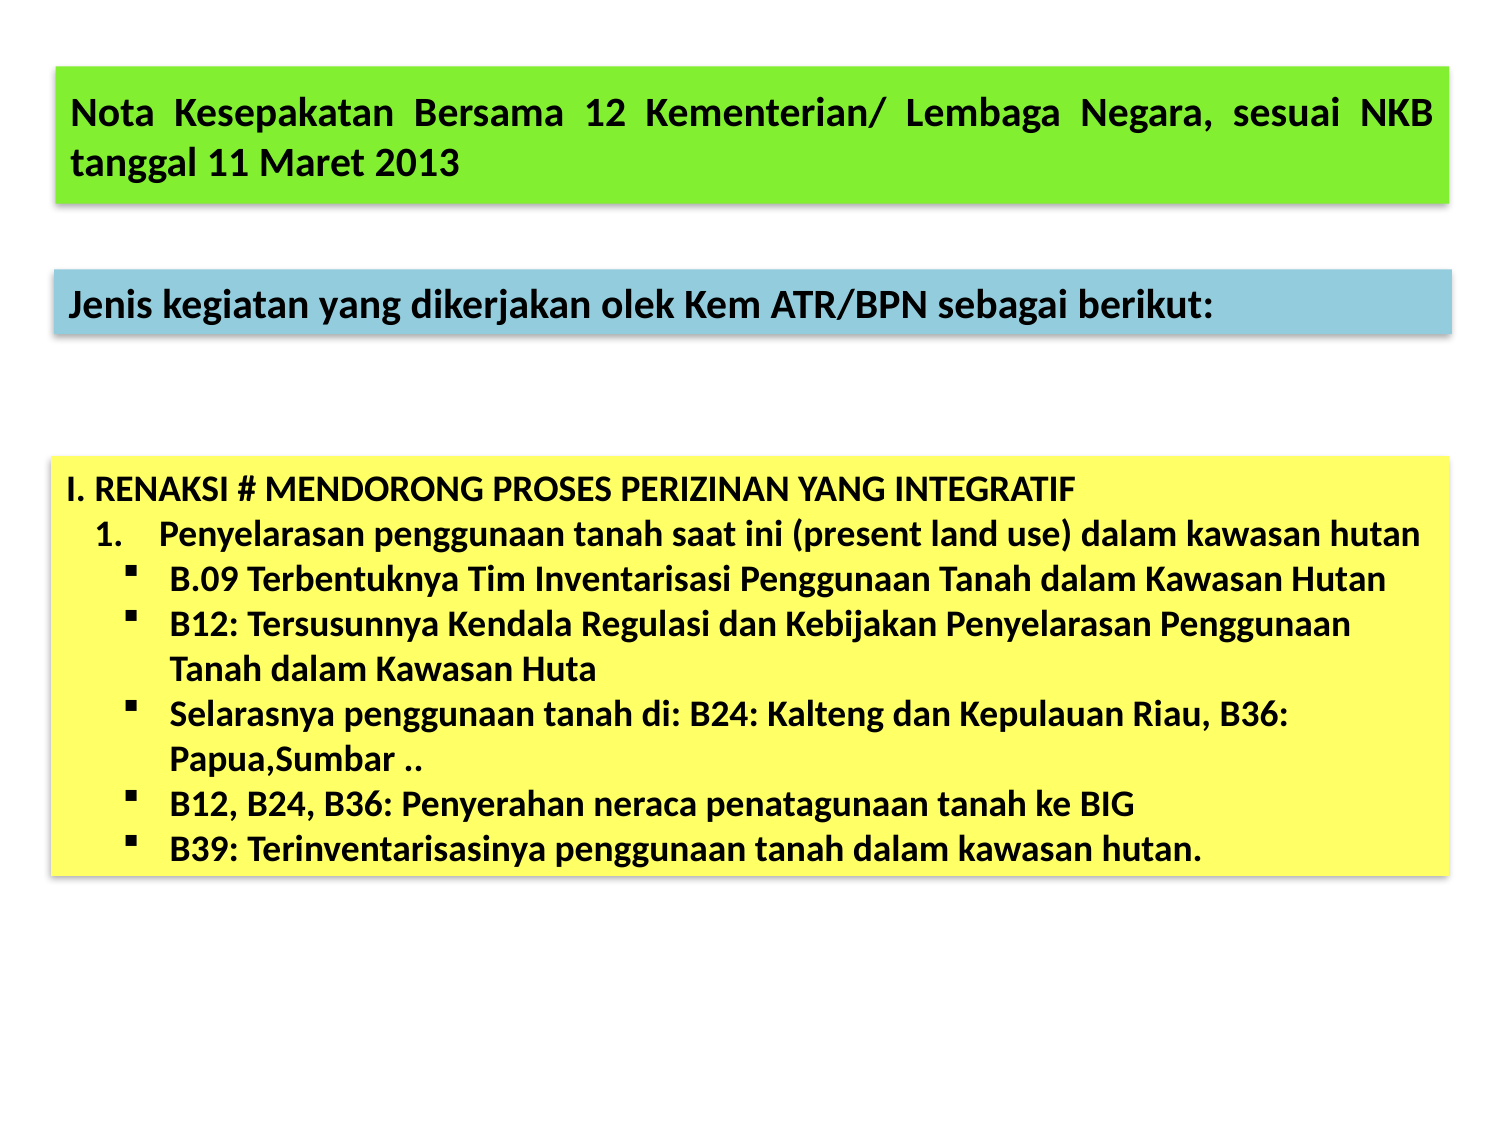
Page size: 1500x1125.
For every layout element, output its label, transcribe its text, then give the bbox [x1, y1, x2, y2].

text_box Jenis kegiatan yang dikerjakan olek Kem ATR/BPN sebagai berikut: [53, 269, 1453, 335]
text_box I. RENAKSI # MENDORONG PROSES PERIZINAN YANG INTEGRATIF Penyelarasan penggunaan tanah saat ini (present land use) dalam kawasan hutan B.09 Terbentuknya Tim Inventarisasi Penggunaan Tanah dalam Kawasan Hutan B12: Tersusunnya Kendala Regulasi dan Kebijakan Penyelarasan Penggunaan Tanah dalam Kawasan Huta Selarasnya penggunaan tanah di: B24: Kalteng dan Kepulauan Riau, B36: Papua,Sumbar .. B12, B24, B36: Penyerahan neraca penatagunaan tanah ke BIG B39: Terinventarisasinya penggunaan tanah dalam kawasan hutan. [50, 455, 1450, 877]
text_box Nota Kesepakatan Bersama 12 Kementerian/ Lembaga Negara, sesuai NKB tanggal 11 Maret 2013 [55, 66, 1450, 204]
